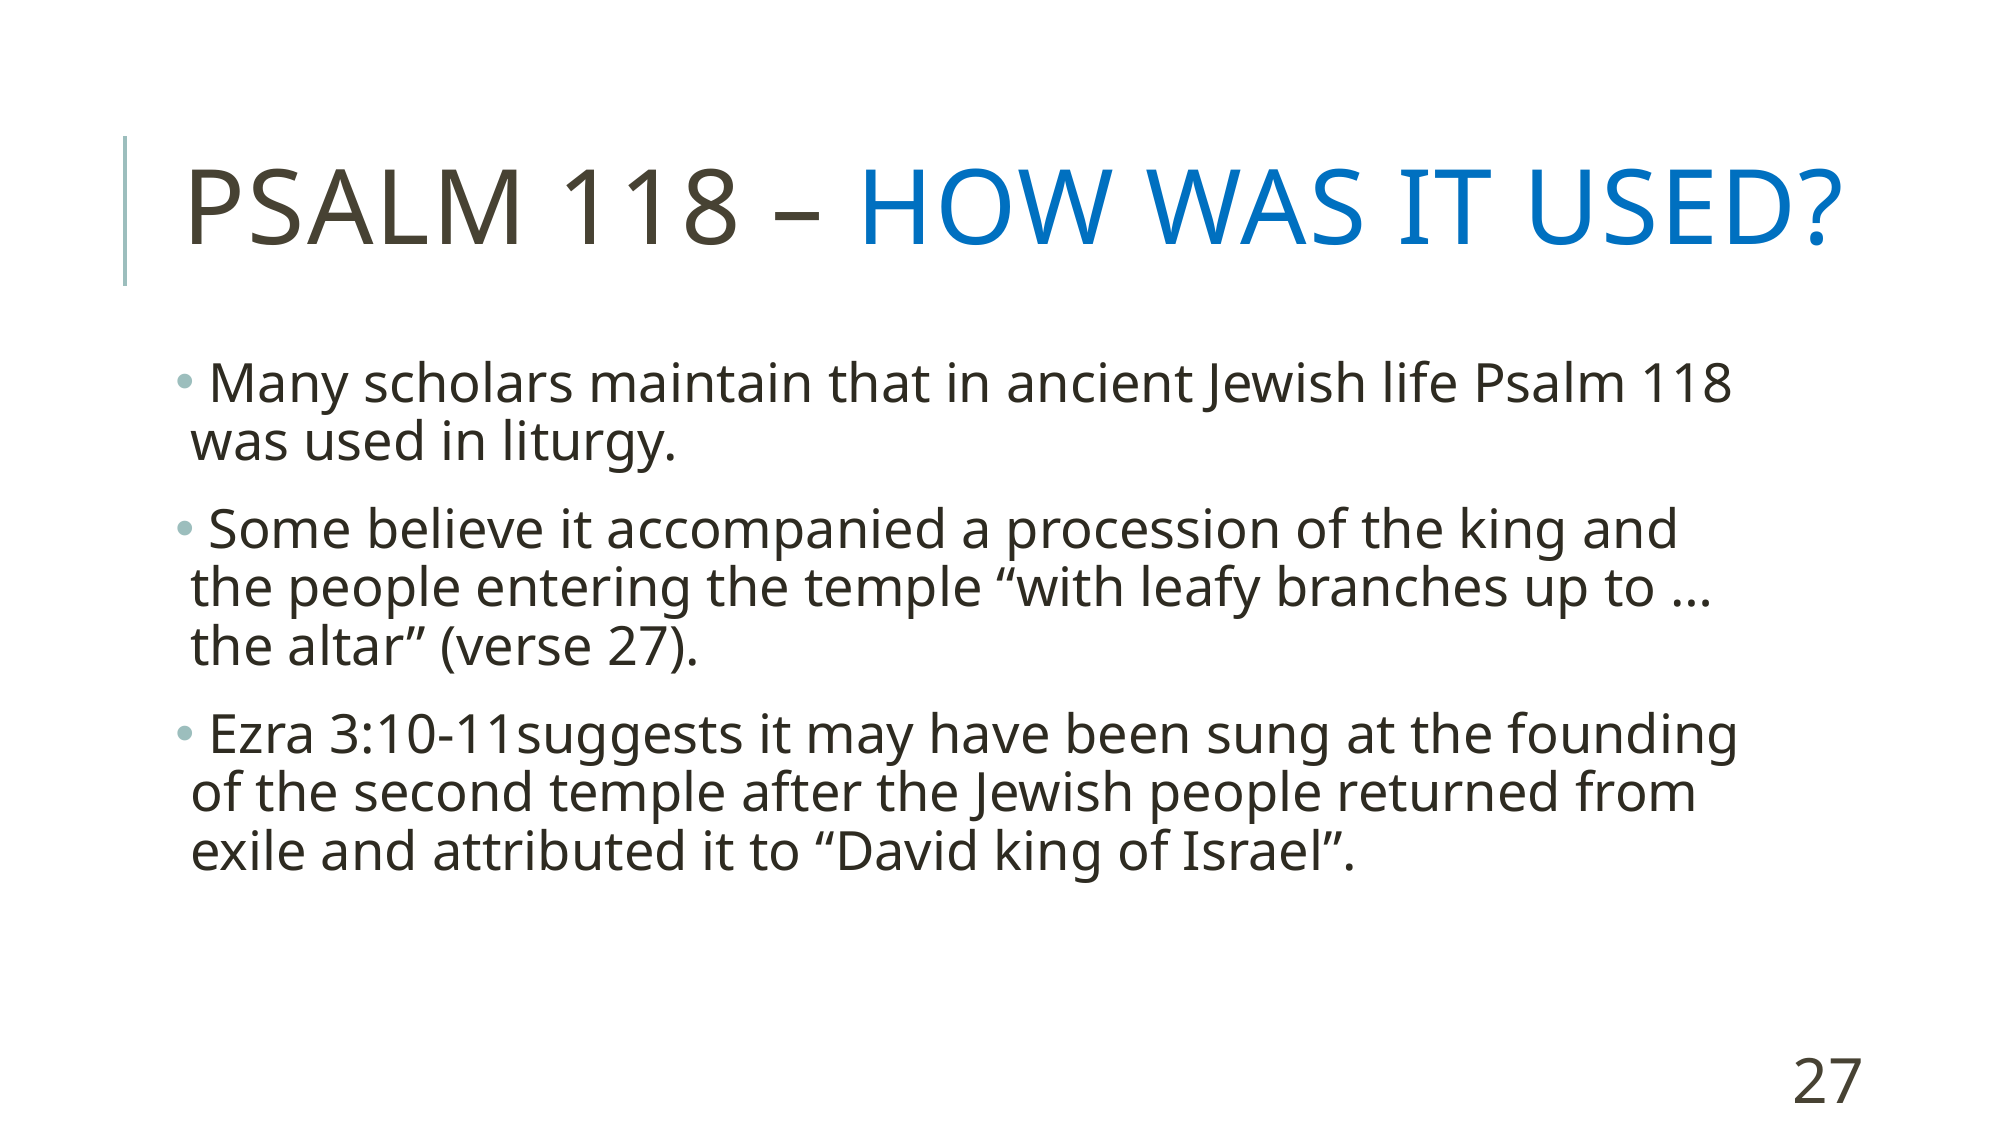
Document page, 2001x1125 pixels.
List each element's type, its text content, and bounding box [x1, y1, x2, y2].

title Psalm 118 – how was it used? [168, 31, 1940, 398]
slide_number 27 [1777, 1061, 1938, 1107]
list Many scholars maintain that in ancient Jewish life Psalm 118 was used in liturgy. Some believe it accompanied a procession of the king and the people entering the temple “with leafy branches up to … the altar” (verse 27). Ezra 3:10-11suggests it may have been sung at the founding of the second temple after the Jewish people returned from exile and attributed it to “David king of Israel”. [168, 347, 1763, 1094]
